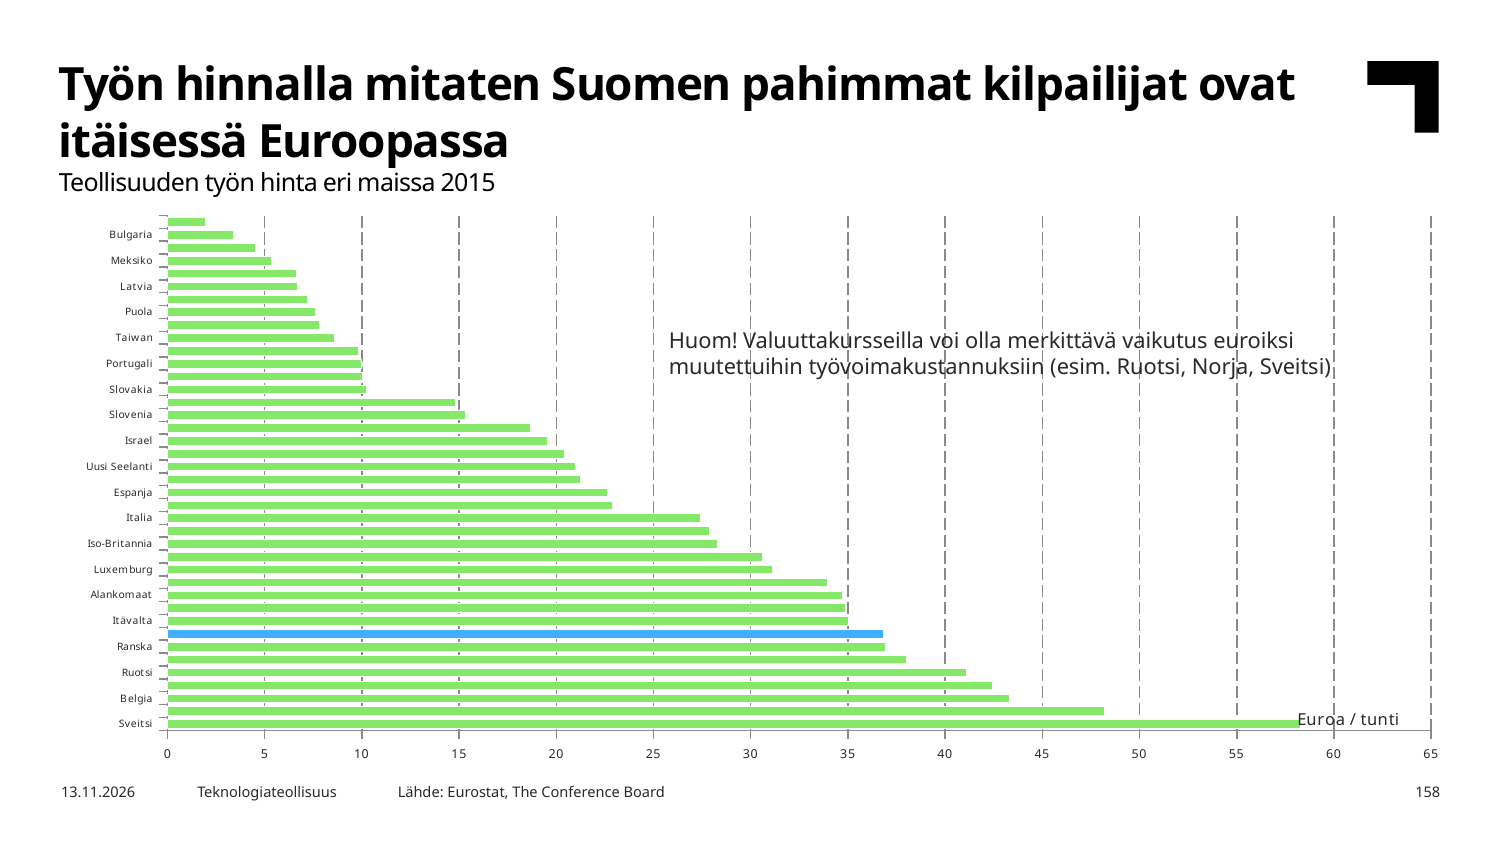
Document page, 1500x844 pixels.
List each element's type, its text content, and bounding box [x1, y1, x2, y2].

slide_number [46, 775, 182, 803]
list Työn hinnalla mitaten Suomen pahimmat kilpailijat ovat itäisessä Euroopassa Teollisuuden työn hinta eri maissa 2015 [41, 46, 1378, 153]
slide_number 158 [1313, 775, 1456, 803]
list Lähde: Eurostat, The Conference Board [382, 775, 871, 803]
footer Teknologiateollisuus [182, 775, 382, 803]
chart [62, 209, 1440, 763]
